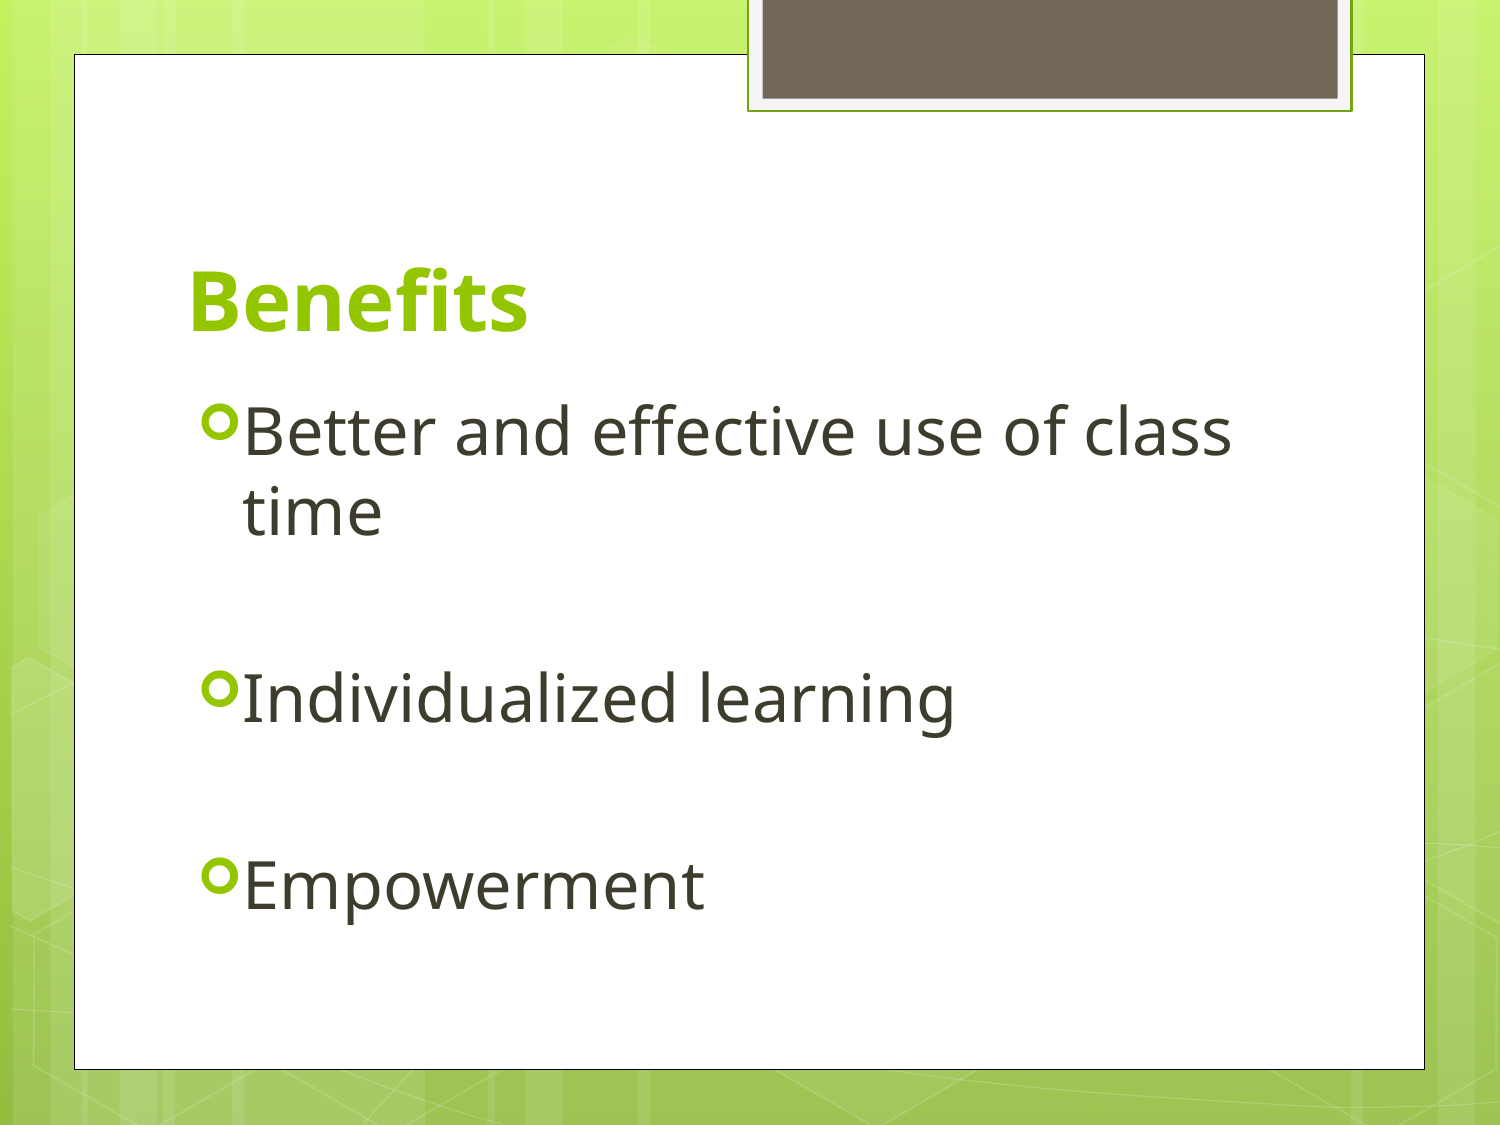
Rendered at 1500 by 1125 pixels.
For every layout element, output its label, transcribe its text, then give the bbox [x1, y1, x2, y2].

list Better and effective use of class time Individualized learning Empowerment [171, 381, 1283, 957]
title Benefits [171, 168, 1324, 357]
